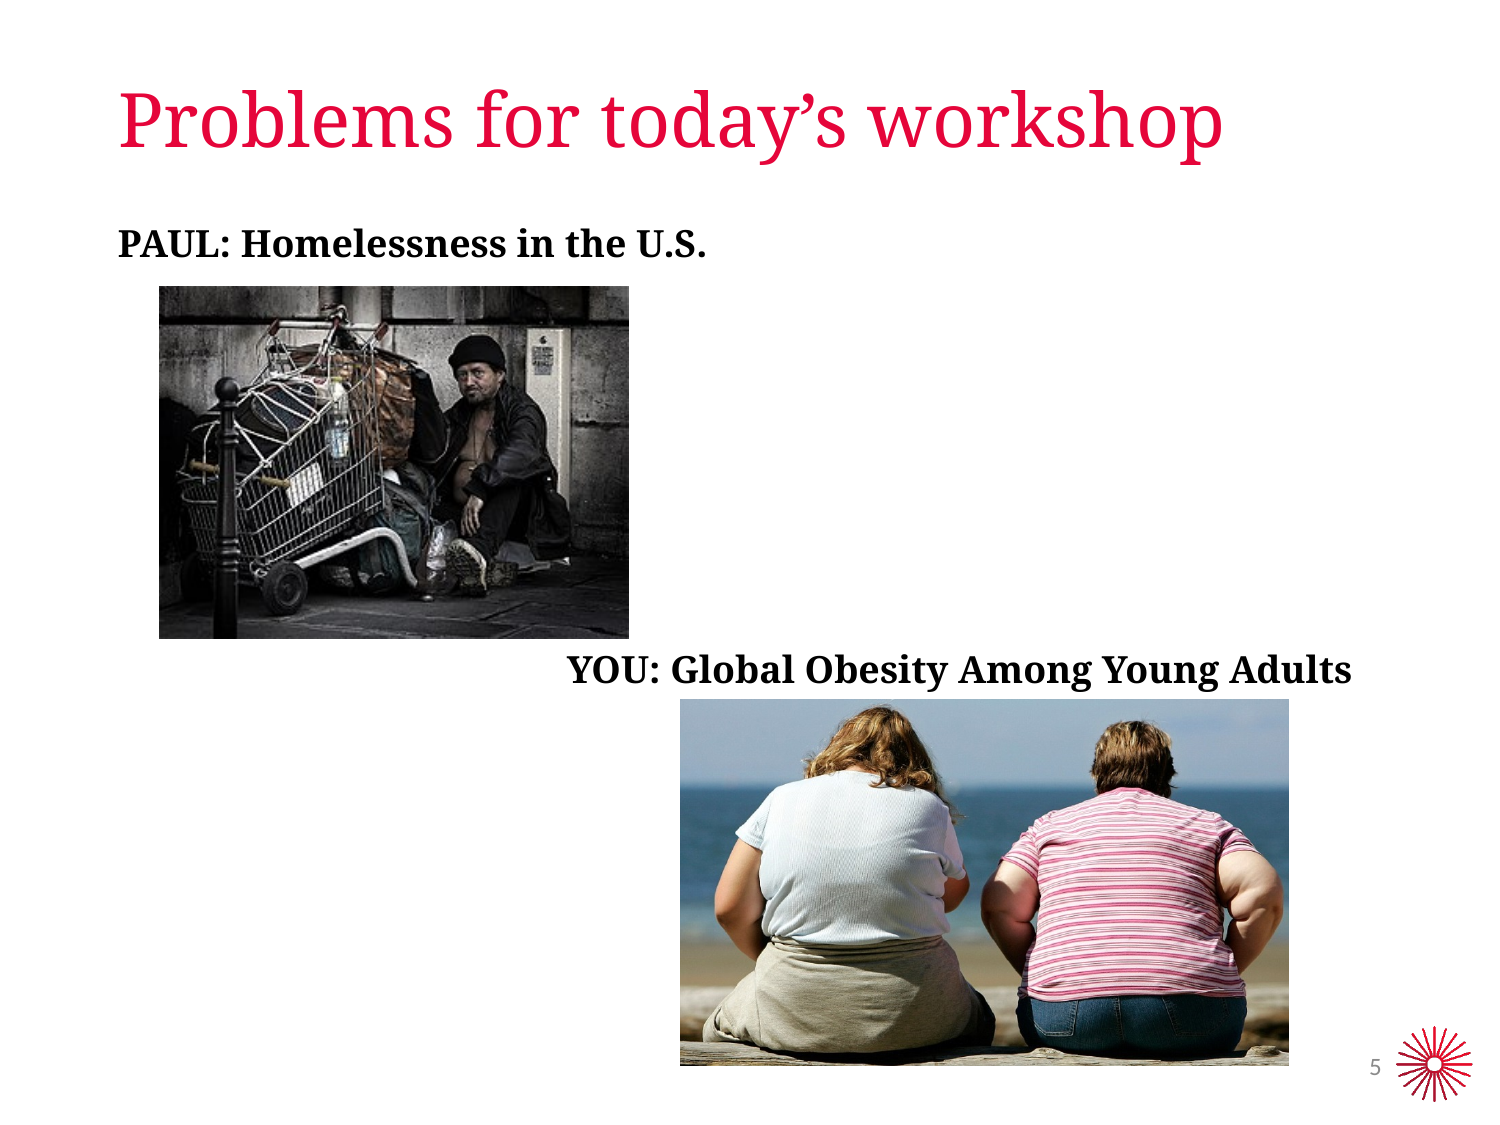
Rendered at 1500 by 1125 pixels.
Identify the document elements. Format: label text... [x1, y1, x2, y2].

title Problems for today’s workshop [103, 60, 1397, 186]
slide_number 5 [1059, 1035, 1397, 1096]
picture [1396, 1026, 1473, 1102]
text_box YOU: Global Obesity Among Young Adults [95, 638, 1368, 1091]
picture [159, 286, 629, 639]
picture [680, 699, 1289, 1066]
text_box PAUL: Homelessness in the U.S. [103, 212, 1375, 665]
